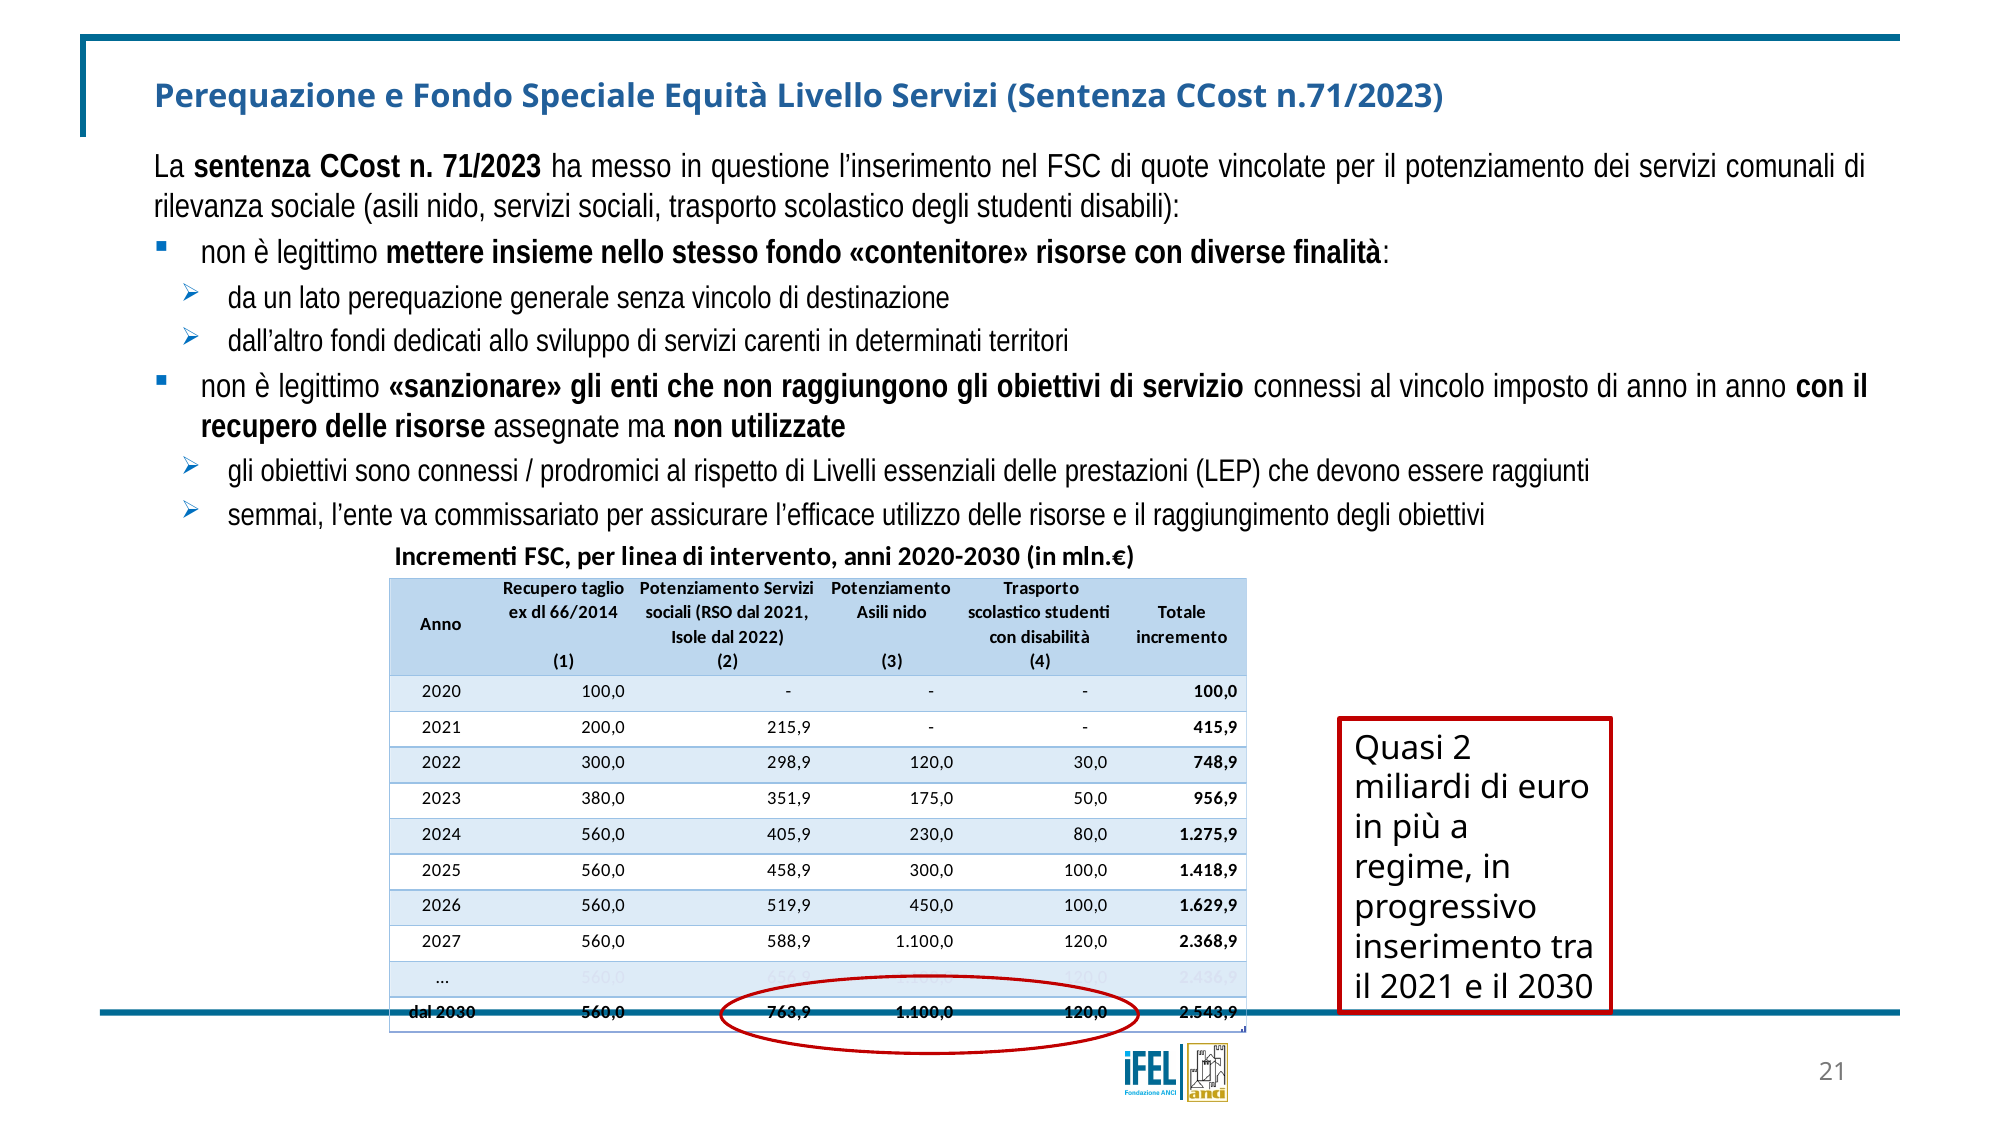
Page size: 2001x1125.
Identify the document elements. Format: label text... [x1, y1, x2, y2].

text_box Quasi 2 miliardi di euro in più a regime, in progressivo inserimento tra il 2021 e il 2030 [1339, 718, 1612, 1013]
picture [1125, 1051, 1176, 1095]
picture [1338, 1009, 1612, 1016]
picture [388, 541, 1249, 1035]
text_box La sentenza CCost n. 71/2023 ha messo in questione l’inserimento nel FSC di quote vincolate per il potenziamento dei servizi comunali di rilevanza sociale (asili nido, servizi sociali, trasporto scolastico degli studenti disabili): non è legittimo mettere insieme nello stesso fondo «contenitore» risorse con diverse finalità: da un lato perequazione generale senza vincolo di destinazione dall’altro fondi dedicati allo sviluppo di servizi carenti in determinati territori non è legittimo «sanzionare» gli enti che non raggiungono gli obiettivi di servizio connessi al vincolo imposto di anno in anno con il recupero delle risorse assegnate ma non utilizzate gli obiettivi sono connessi / prodromici al rispetto di Livelli essenziali delle prestazioni (LEP) che devono essere raggiunti semmai, l’ente va commissariato per assicurare l’efficace utilizzo delle risorse e il raggiungimento degli obiettivi [139, 137, 1883, 562]
picture [1187, 1043, 1228, 1102]
picture [1169, 1051, 1176, 1079]
slide_number 21 [1412, 1042, 1863, 1103]
text_box [746, 1035, 1113, 1056]
text_box Perequazione e Fondo Speciale Equità Livello Servizi (Sentenza CCost n.71/2023) [139, 56, 1498, 136]
